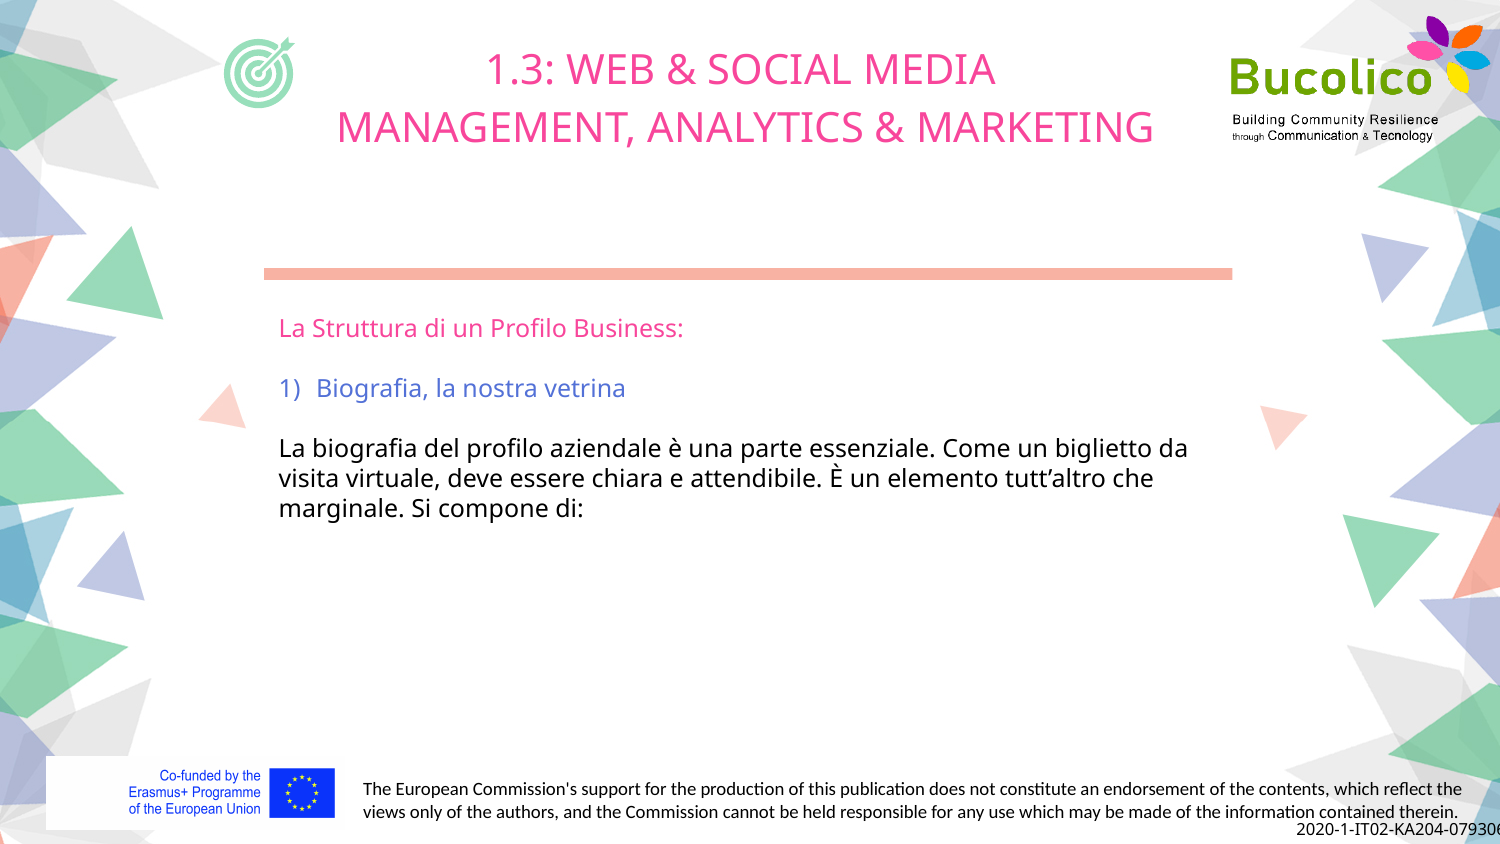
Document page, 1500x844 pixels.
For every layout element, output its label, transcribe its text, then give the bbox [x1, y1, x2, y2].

text_box 1.3: WEB & SOCIAL MEDIA MANAGEMENT, ANALYTICS & MARKETING [223, 49, 1210, 145]
picture [0, 0, 1500, 844]
text_box [221, 34, 298, 111]
text_box La Struttura di un Profilo Business: Biografia, la nostra vetrina La biografia del profilo aziendale è una parte essenziale. Come un biglietto da visita virtuale, deve essere chiara e attendibile. È un elemento tutt’altro che marginale. Si compone di: [264, 305, 1283, 590]
text_box [262, 266, 1235, 282]
text_box The European Commission's support for the production of this publication does not constitute an endorsement of the contents, which reflect the views only of the authors, and the Commission cannot be held responsible for any use which may be made of the information contained therein. [348, 769, 1486, 830]
